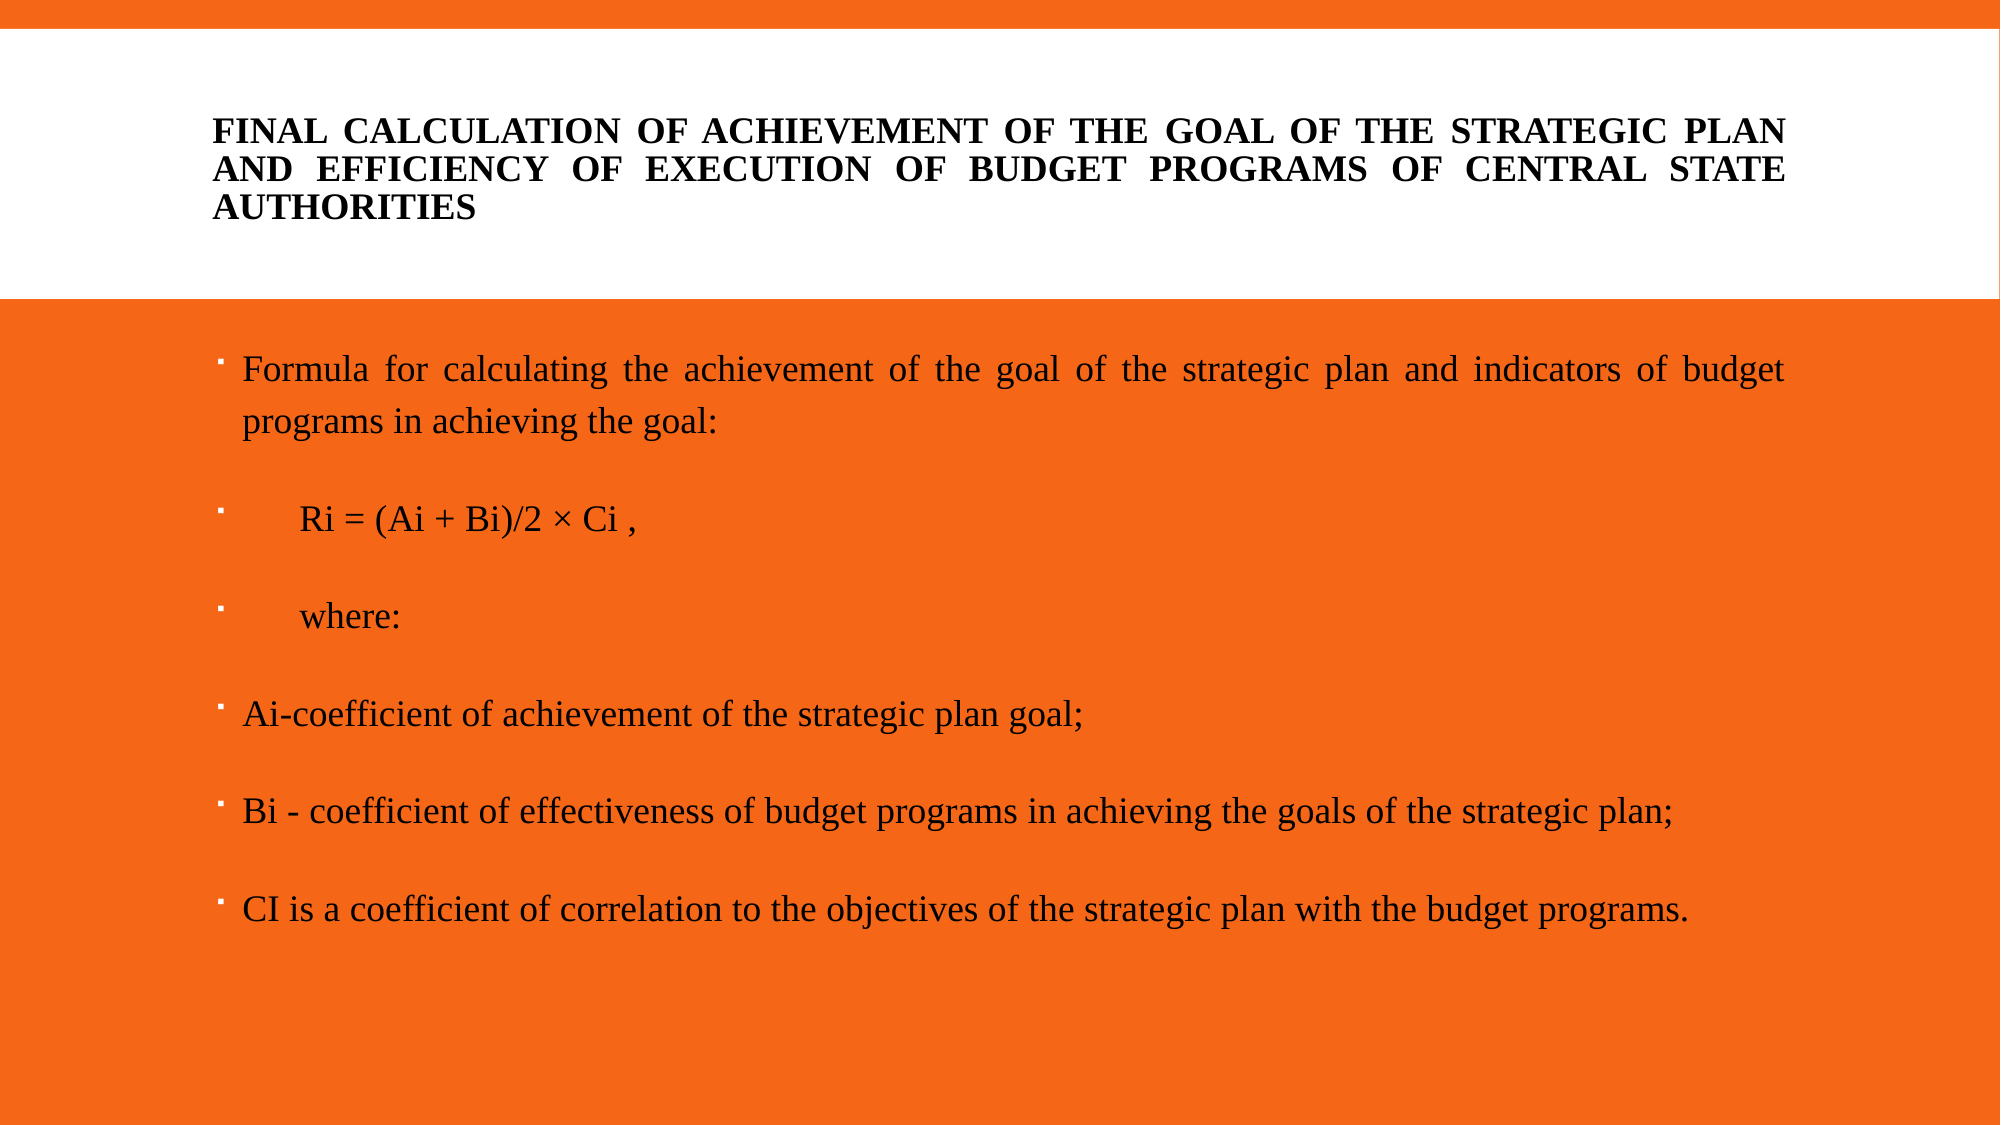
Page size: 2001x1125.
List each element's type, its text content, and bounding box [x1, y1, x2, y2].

list Formula for calculating the achievement of the goal of the strategic plan and indicators of budget programs in achieving the goal: Ri = (Ai + Bi)/2 × Сi , where: Ai-coefficient of achievement of the strategic plan goal; Bi - coefficient of effectiveness of budget programs in achieving the goals of the strategic plan; CI is a coefficient of correlation to the objectives of the strategic plan with the budget programs. [197, 329, 1803, 1020]
title Final calculation of achievement of the goal of the strategic plan and efficiency of execution of budget programs of Central state authorities [197, 46, 1803, 295]
